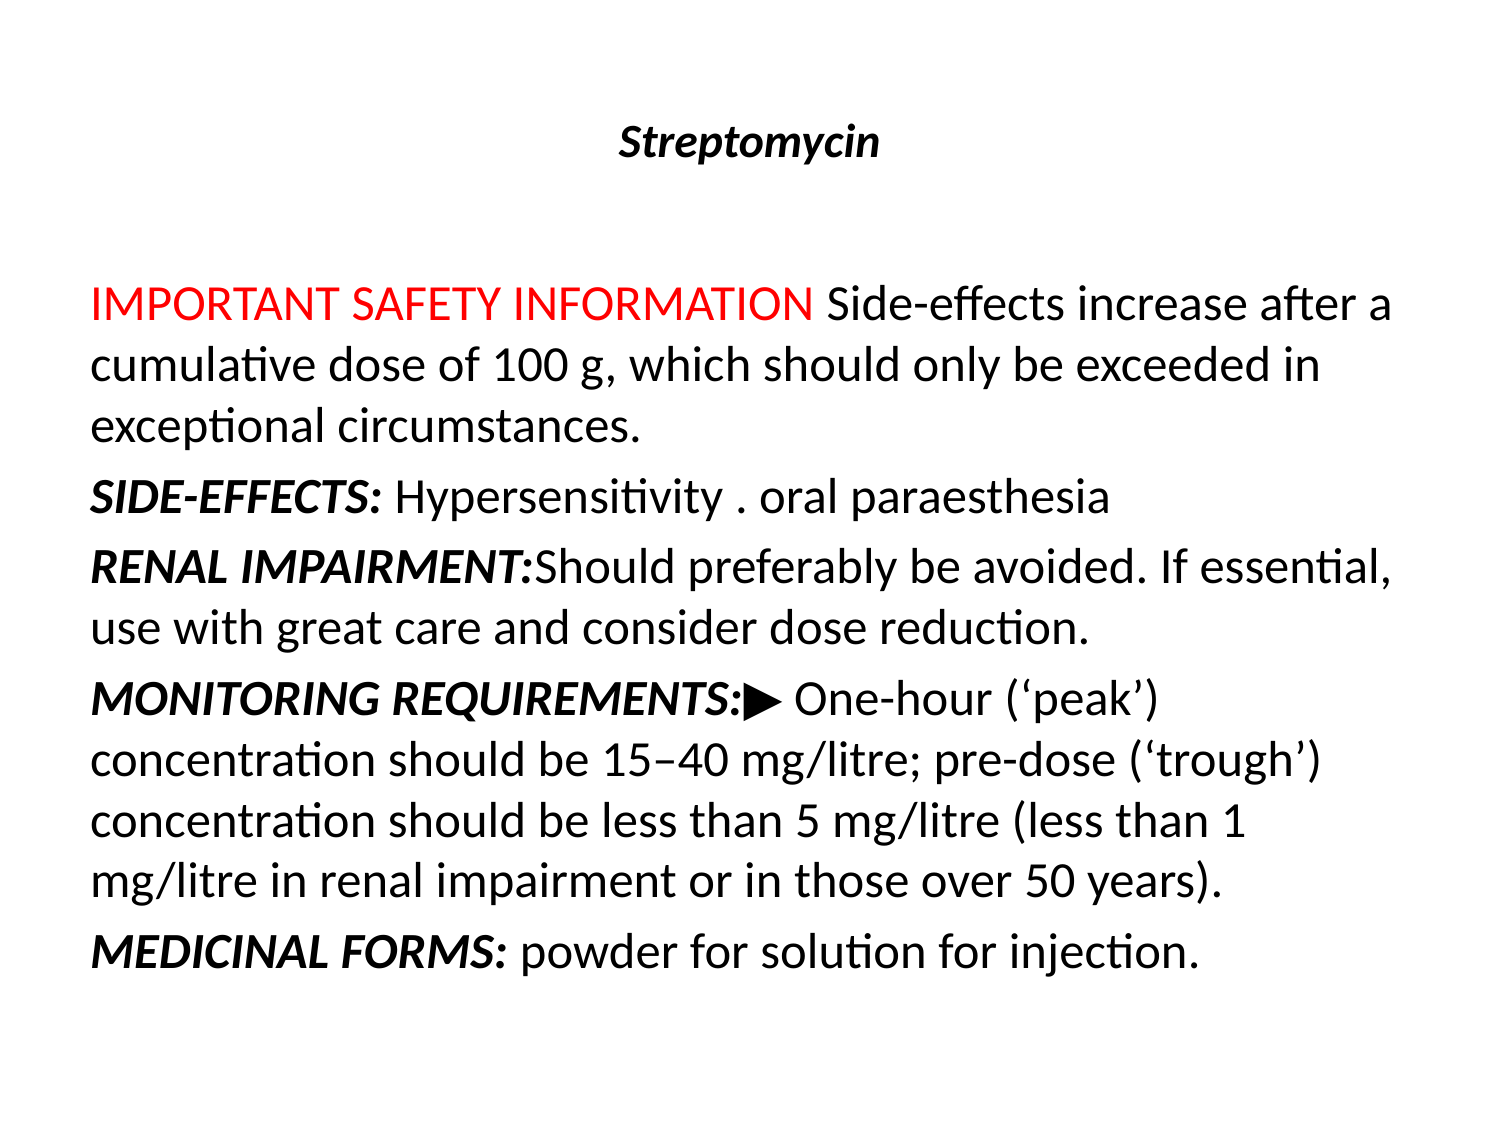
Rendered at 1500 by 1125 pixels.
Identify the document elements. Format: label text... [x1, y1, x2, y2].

title Streptomycin [75, 45, 1425, 233]
list IMPORTANT SAFETY INFORMATION Side-effects increase after a cumulative dose of 100 g, which should only be exceeded in exceptional circumstances. SIDE-EFFECTS: Hypersensitivity . oral paraesthesia RENAL IMPAIRMENT:Should preferably be avoided. If essential, use with great care and consider dose reduction. MONITORING REQUIREMENTS:▶ One-hour (‘peak’) concentration should be 15–40 mg/litre; pre-dose (‘trough’) concentration should be less than 5 mg/litre (less than 1 mg/litre in renal impairment or in those over 50 years). MEDICINAL FORMS: powder for solution for injection. [75, 262, 1425, 1005]
